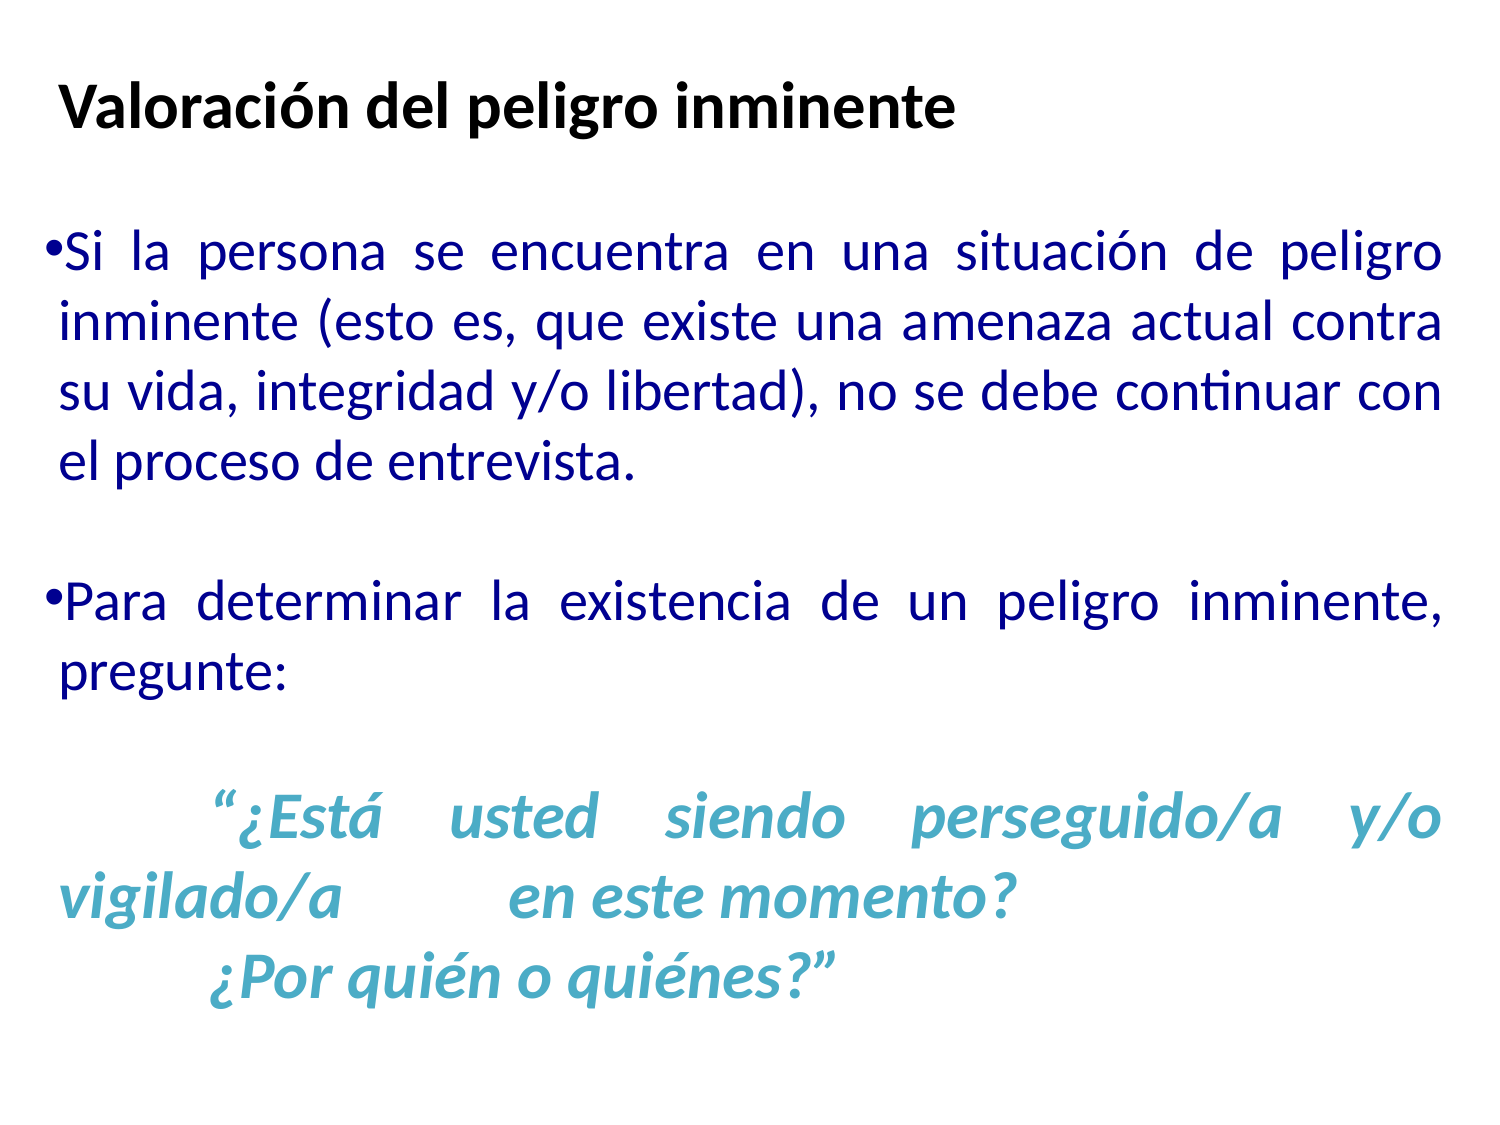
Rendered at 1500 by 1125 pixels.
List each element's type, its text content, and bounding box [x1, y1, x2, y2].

subtitle [225, 823, 1275, 925]
text_box Valoración del peligro inminente Si la persona se encuentra en una situación de peligro inminente (esto es, que existe una amenaza actual contra su vida, integridad y/o libertad), no se debe continuar con el proceso de entrevista. Para determinar la existencia de un peligro inminente, pregunte: “¿Está usted siendo perseguido/a y/o vigilado/a en este momento? ¿Por quién o quiénes?” [29, 54, 1459, 823]
